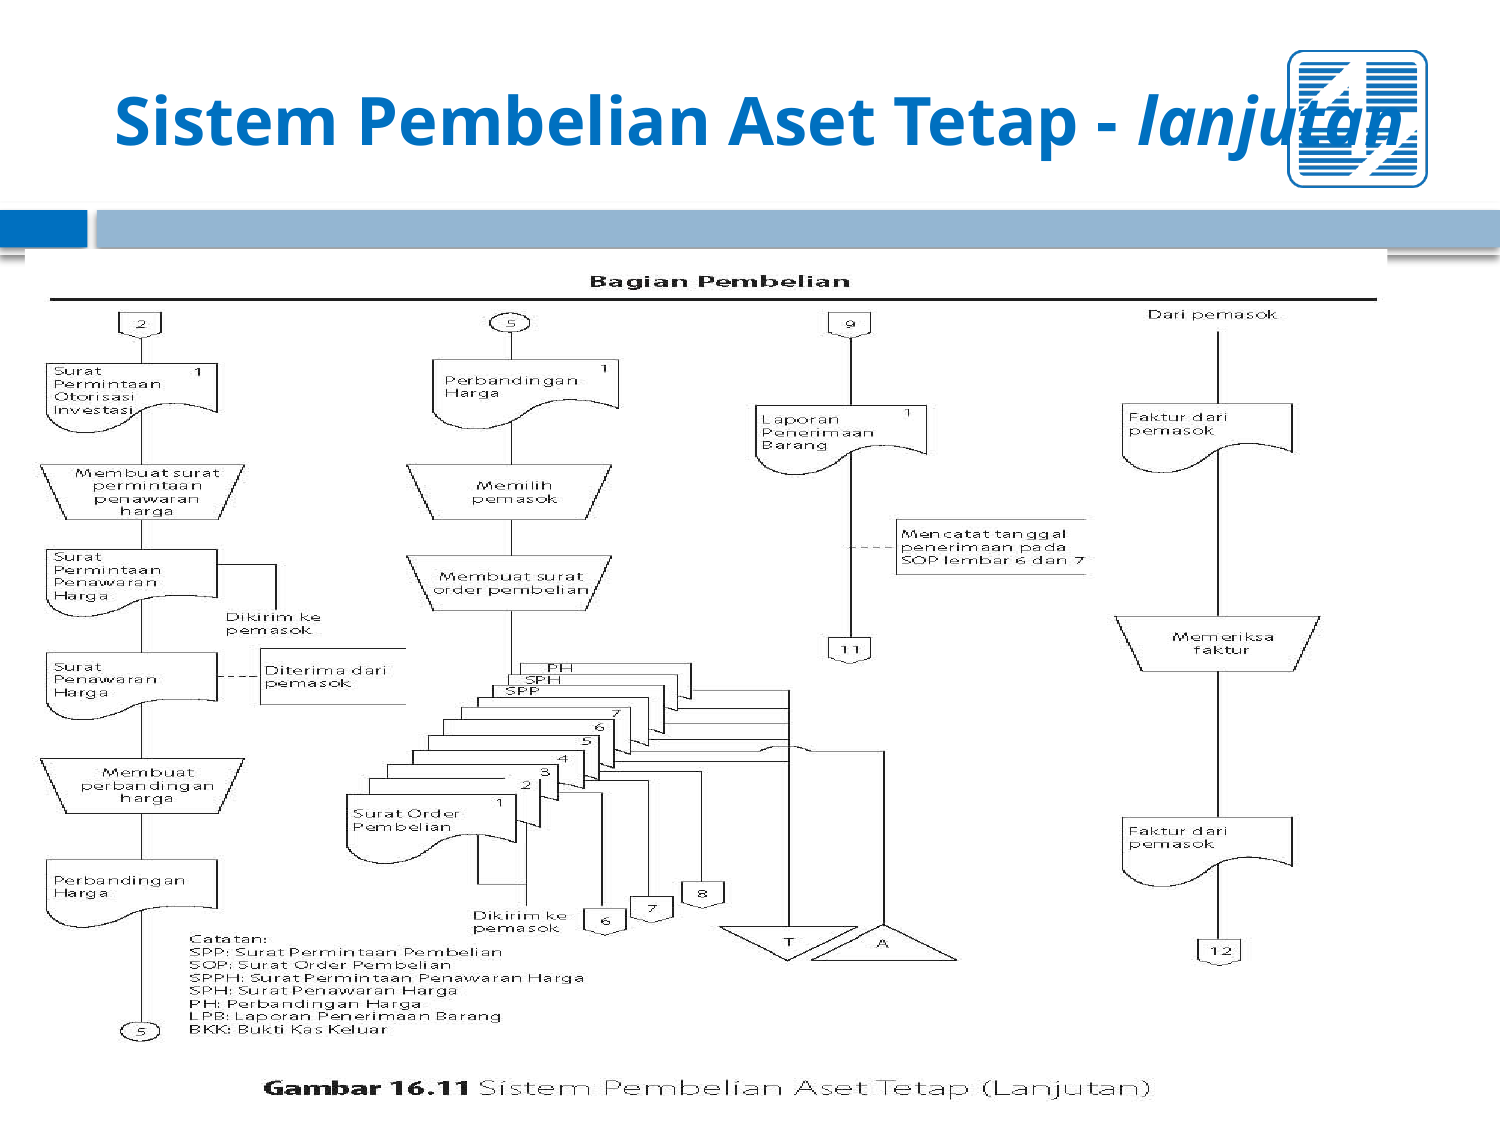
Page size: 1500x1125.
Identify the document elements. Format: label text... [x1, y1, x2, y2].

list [24, 249, 1388, 1124]
title Sistem Pembelian Aset Tetap - lanjutan [99, 37, 1438, 200]
